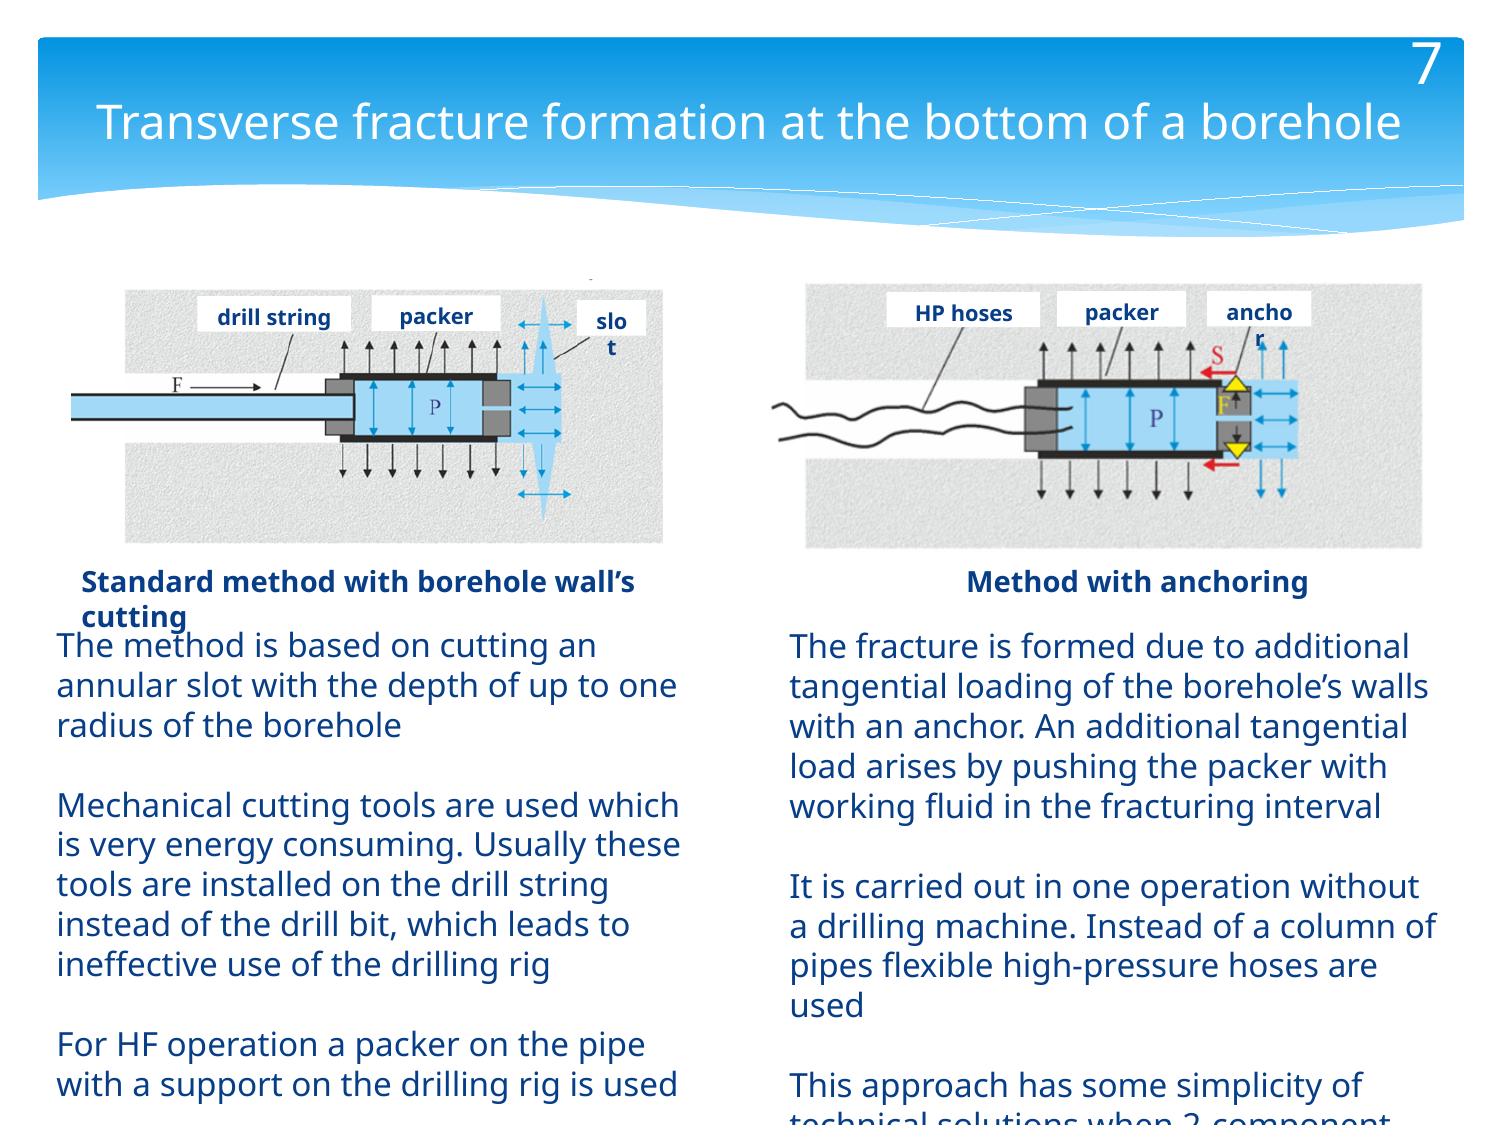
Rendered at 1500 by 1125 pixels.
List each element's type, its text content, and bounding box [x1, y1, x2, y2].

text_box The fracture is formed due to additional tangential loading of the borehole’s walls with an anchor. An additional tangential load arises by pushing the packer with working fluid in the fracturing interval It is carried out in one operation without a drilling machine. Instead of a column of pipes flexible high-pressure hoses are used This approach has some simplicity of technical solutions when 2-component fluids are used [773, 617, 1460, 914]
title Transverse fracture formation at the bottom of a borehole [75, 55, 1425, 185]
text_box Method with anchoring [950, 568, 1353, 617]
list The method is based on cutting an annular slot with the depth of up to one radius of the borehole Mechanical cutting tools are used which is very energy consuming. Usually these tools are installed on the drill string instead of the drill bit, which leads to ineffective use of the drilling rig For HF operation a packer on the pipe with a support on the drilling rig is used [40, 616, 727, 912]
picture [71, 247, 669, 554]
picture [765, 243, 1444, 559]
text_box Standard method with borehole wall’s cutting [65, 555, 681, 622]
